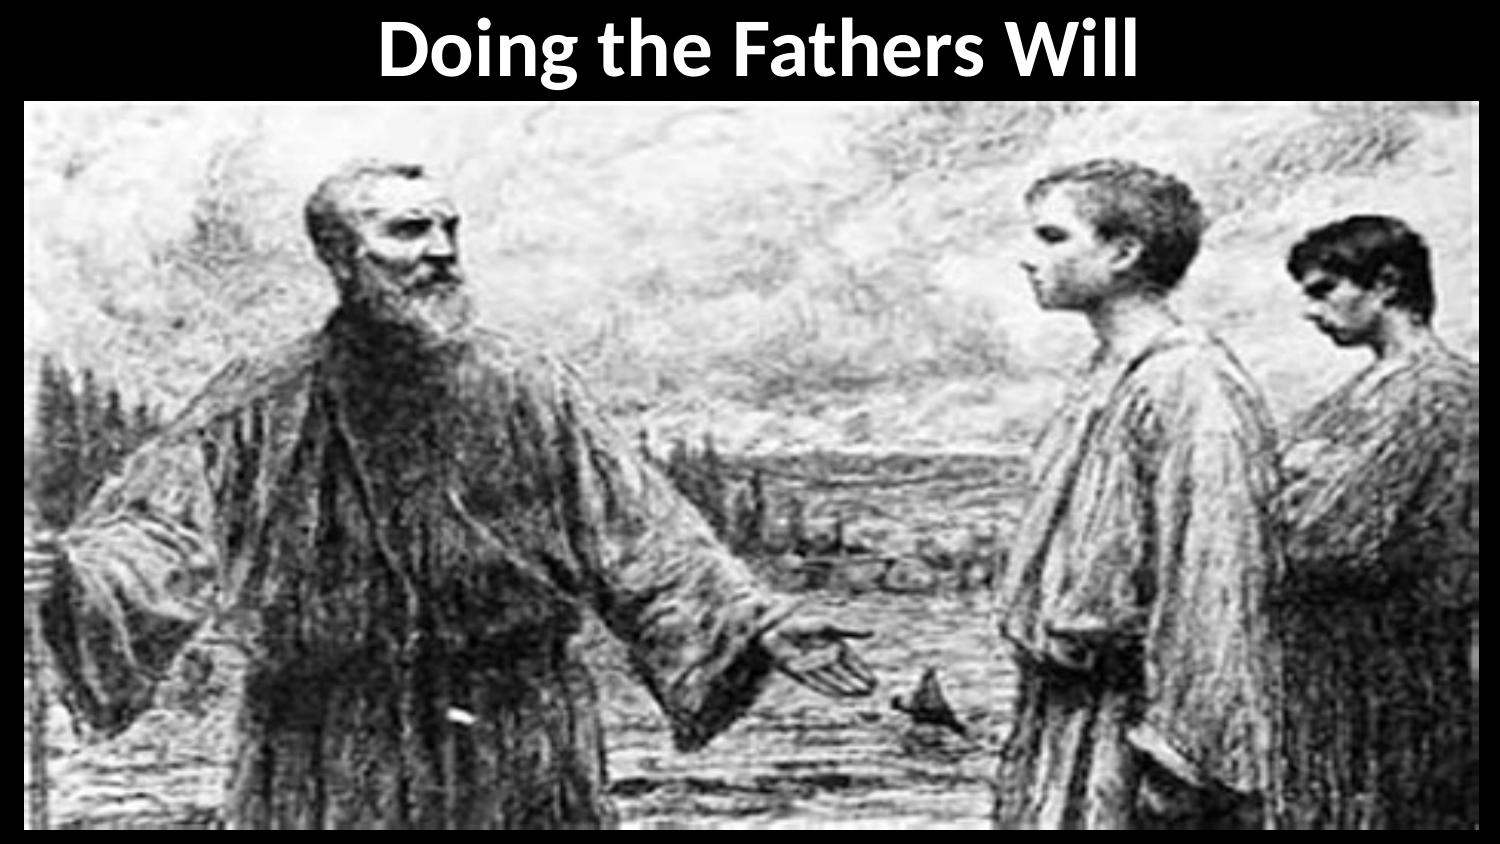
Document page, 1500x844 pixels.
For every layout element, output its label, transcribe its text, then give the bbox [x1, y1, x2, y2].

text_box Doing the Fathers Will [154, 0, 1365, 100]
picture [24, 101, 1480, 831]
